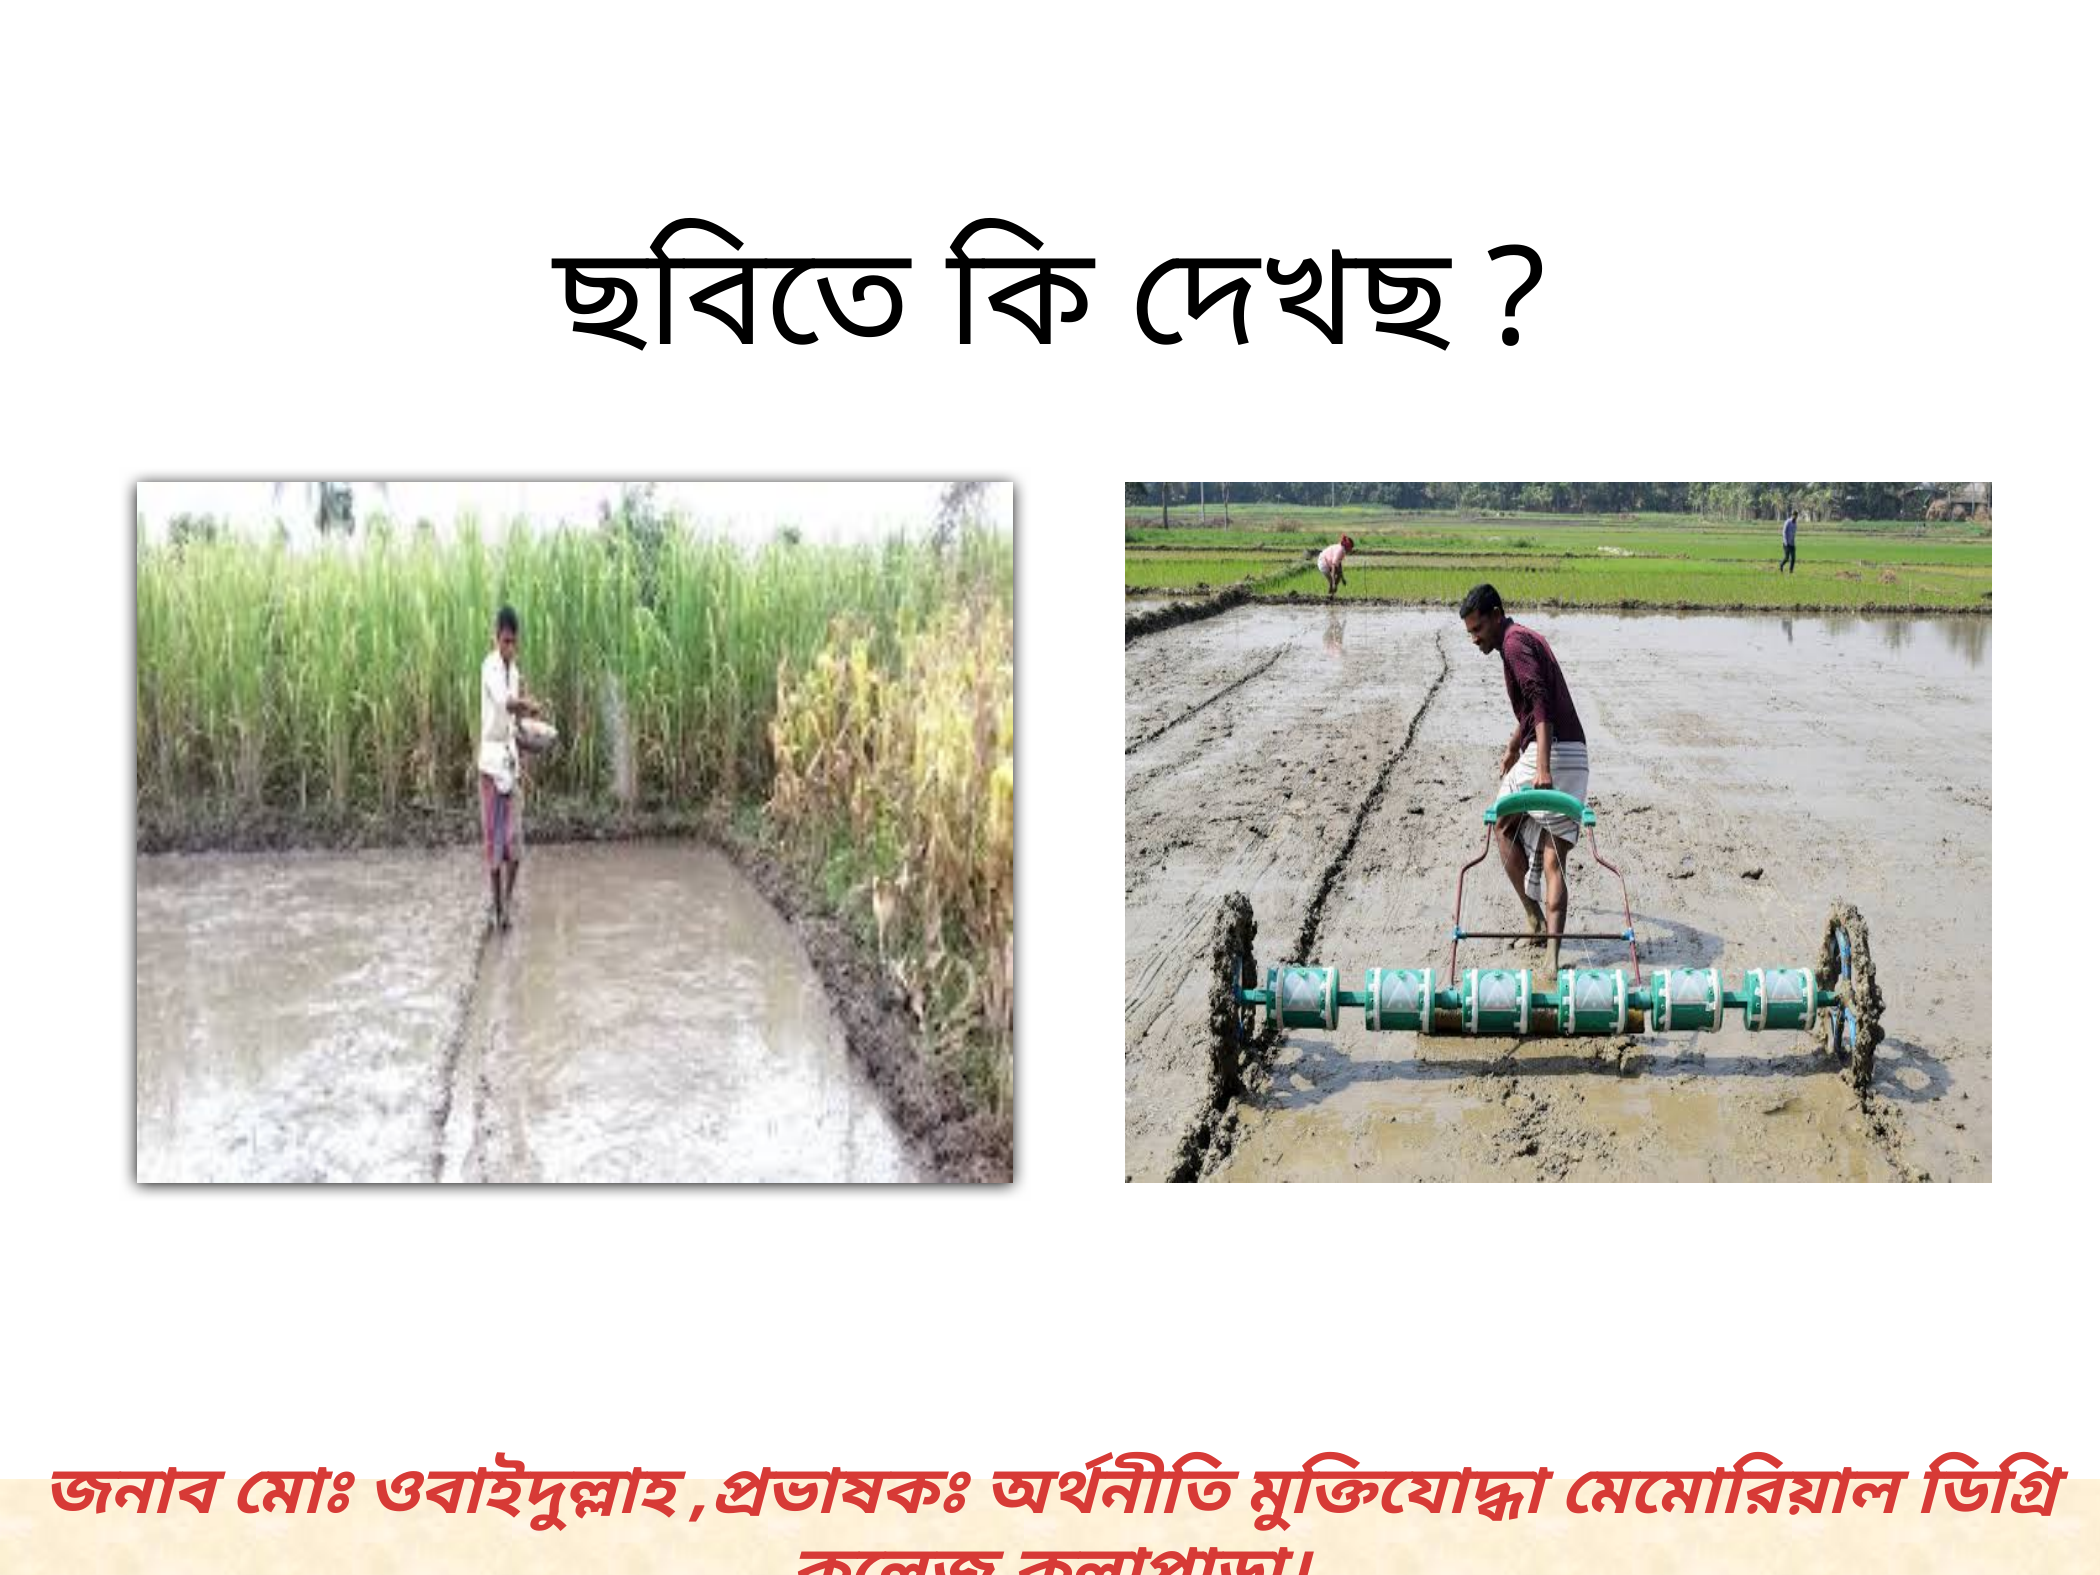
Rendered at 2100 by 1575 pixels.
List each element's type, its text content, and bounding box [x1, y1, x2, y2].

picture [137, 482, 1013, 1184]
text_box ছবিতে কি দেখছ ? [0, 198, 2100, 382]
picture [1124, 482, 1992, 1184]
footer জনাব মোঃ ওবাইদুল্লাহ ,প্রভাষকঃ অর্থনীতি মুক্তিযোদ্ধা মেমোরিয়াল ডিগ্রি কলেজ,কলাপাড়া। [0, 1479, 2100, 1575]
